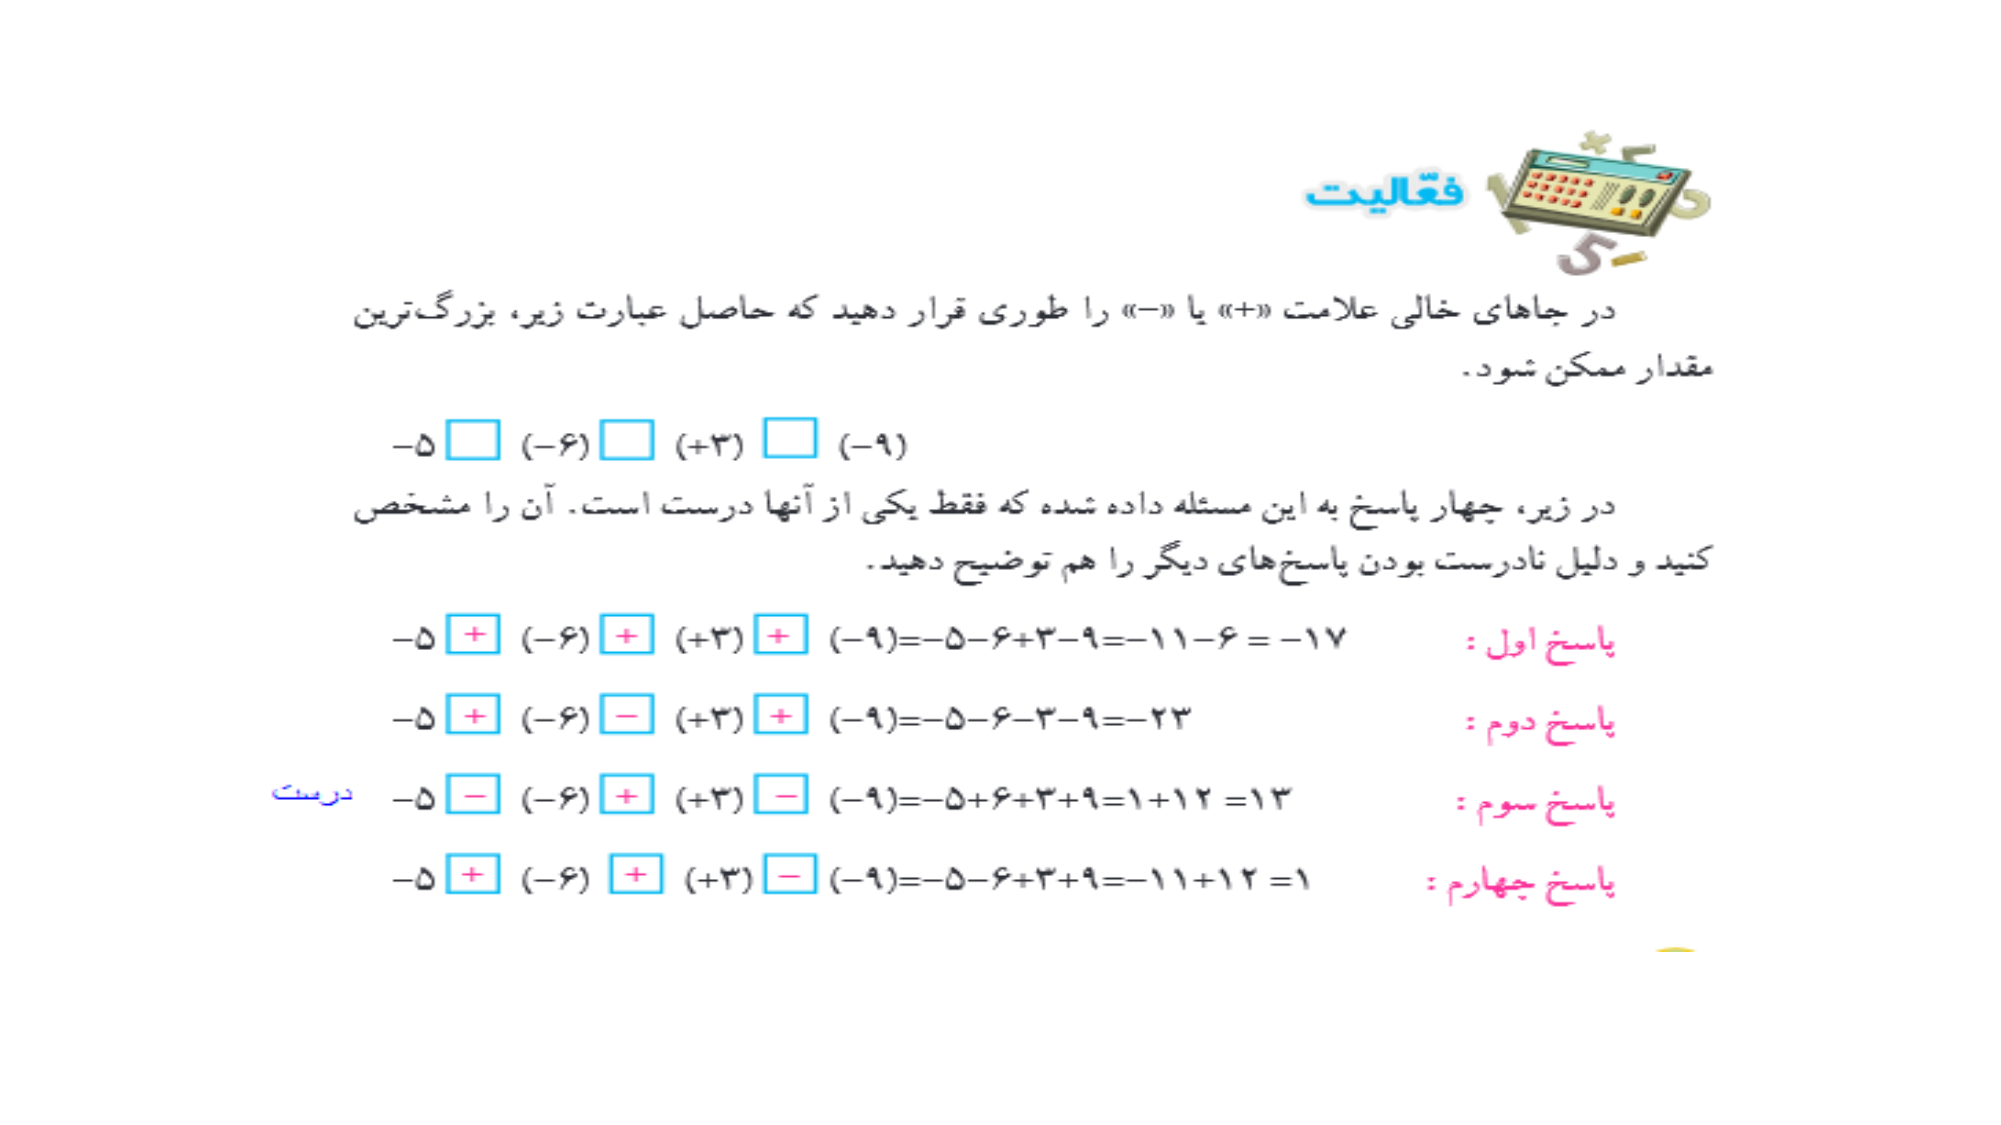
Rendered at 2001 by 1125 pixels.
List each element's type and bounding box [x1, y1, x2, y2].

picture [229, 128, 1750, 952]
